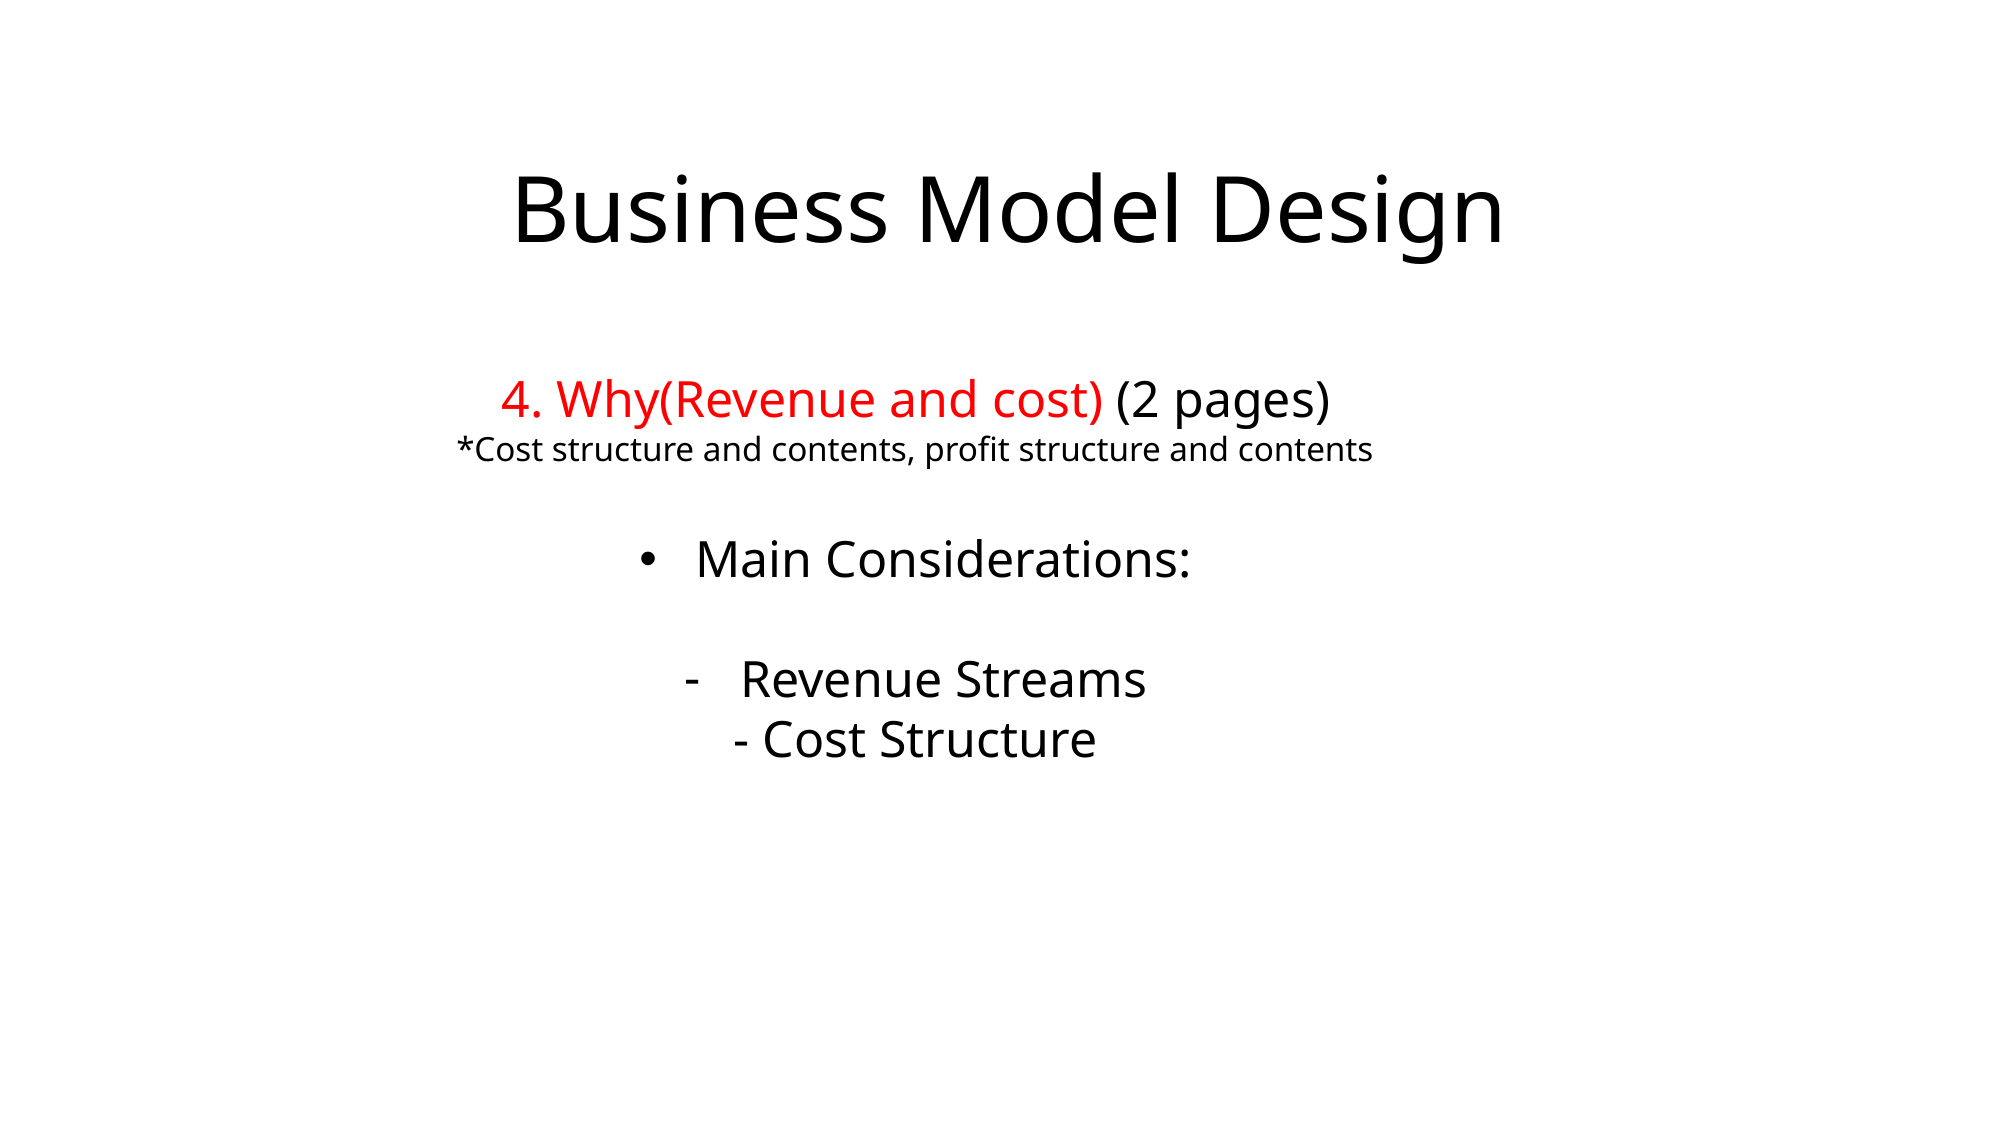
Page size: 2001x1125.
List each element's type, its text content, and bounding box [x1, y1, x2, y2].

title Business Model Design [62, 79, 1958, 270]
text_box 4. Why(Revenue and cost) (2 pages) *Cost structure and contents, profit structure and contents Main Considerations: Revenue Streams - Cost Structure [118, 360, 1714, 836]
